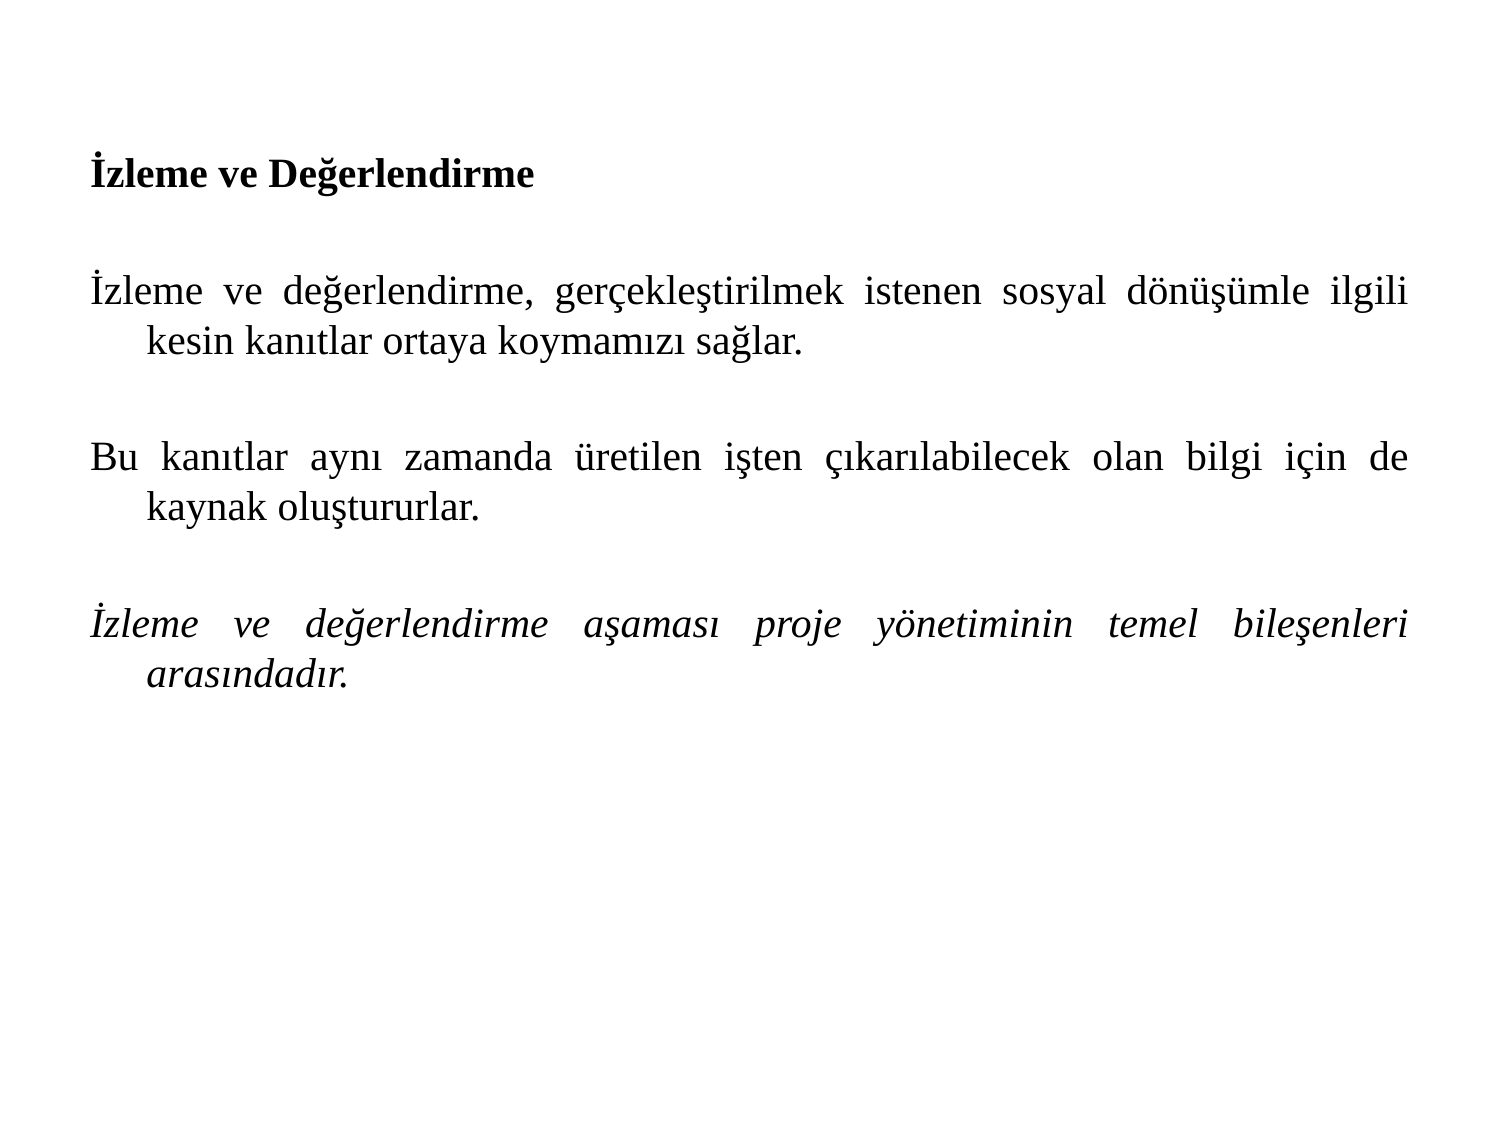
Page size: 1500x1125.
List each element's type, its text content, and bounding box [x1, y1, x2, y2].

list İzleme ve Değerlendirme İzleme ve değerlendirme, gerçekleştirilmek istenen sosyal dönüşümle ilgili kesin kanıtlar ortaya koymamızı sağlar. Bu kanıtlar aynı zamanda üretilen işten çıkarılabilecek olan bilgi için de kaynak oluştururlar. İzleme ve değerlendirme aşaması proje yönetiminin temel bileşenleri arasındadır. [75, 50, 1425, 1005]
